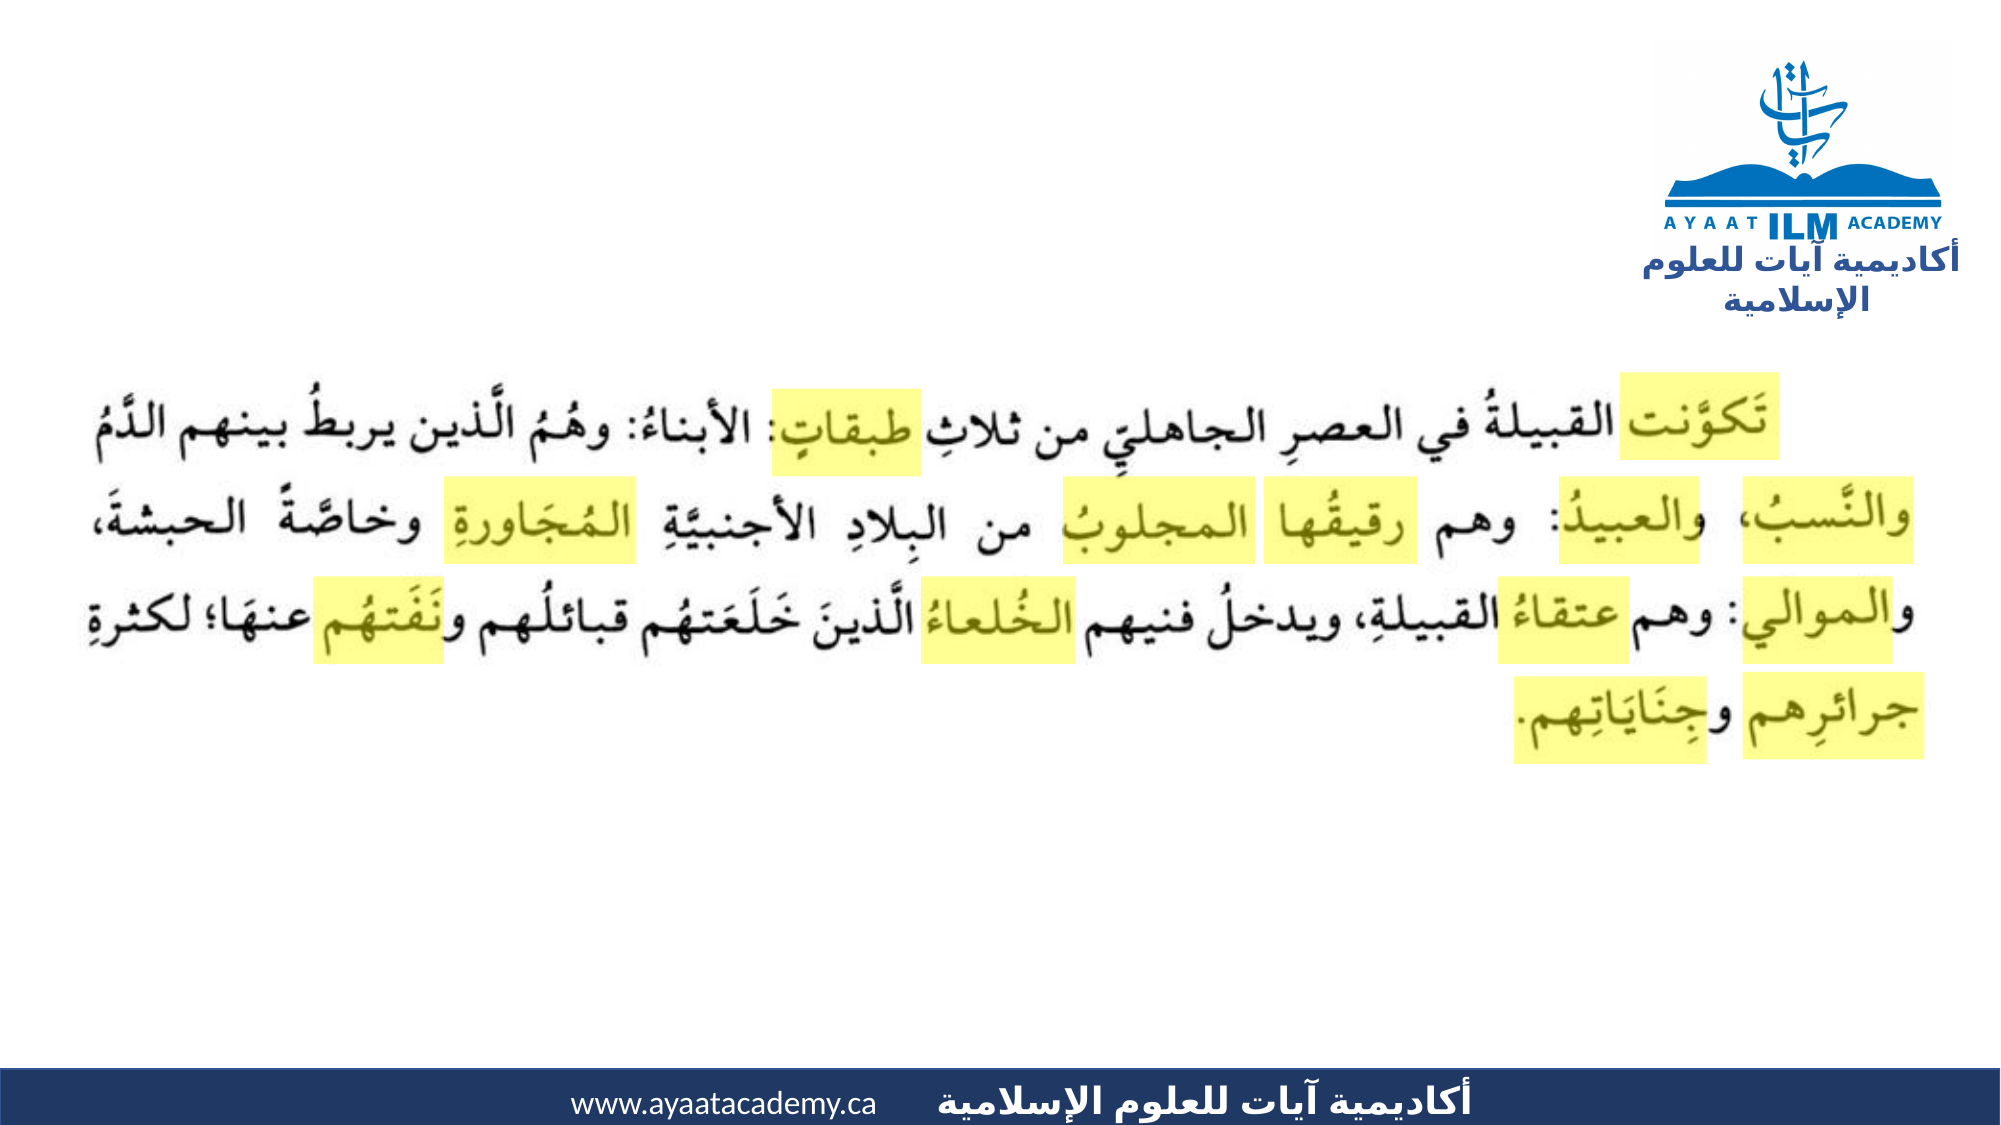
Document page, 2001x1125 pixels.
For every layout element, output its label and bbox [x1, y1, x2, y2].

picture [1651, 37, 1952, 257]
picture [17, 343, 1979, 781]
